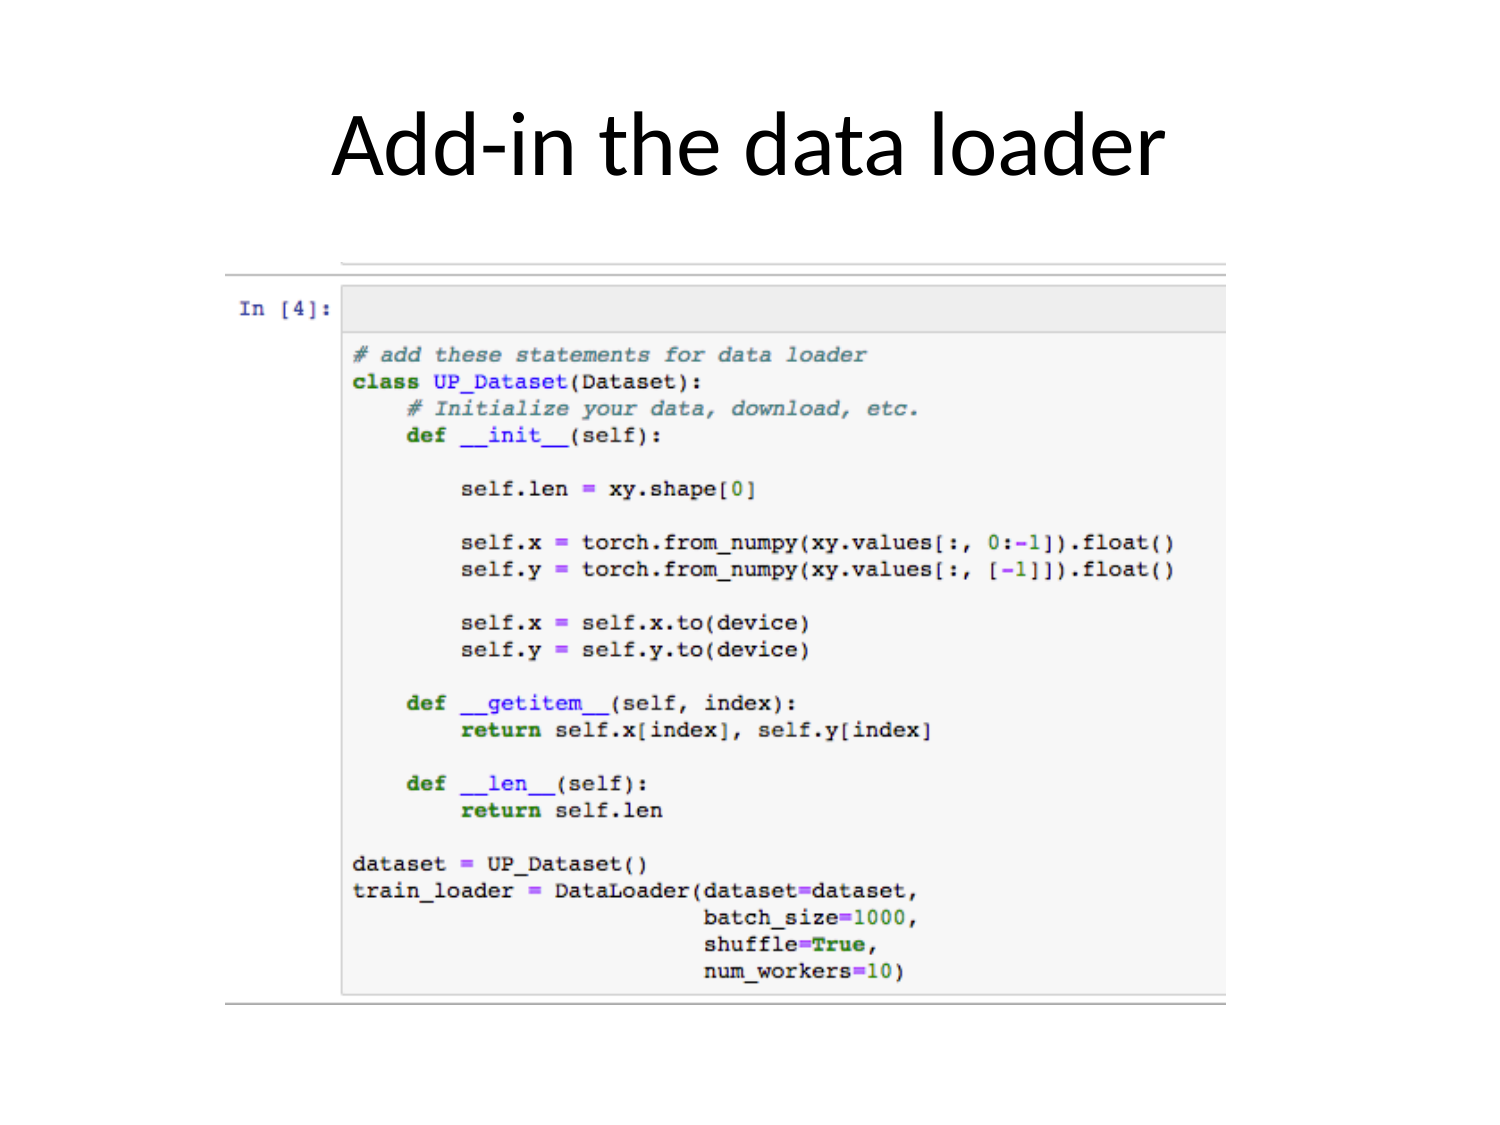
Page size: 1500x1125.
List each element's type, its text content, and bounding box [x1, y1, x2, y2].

title Add-in the data loader [75, 45, 1425, 233]
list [50, 262, 1401, 1006]
